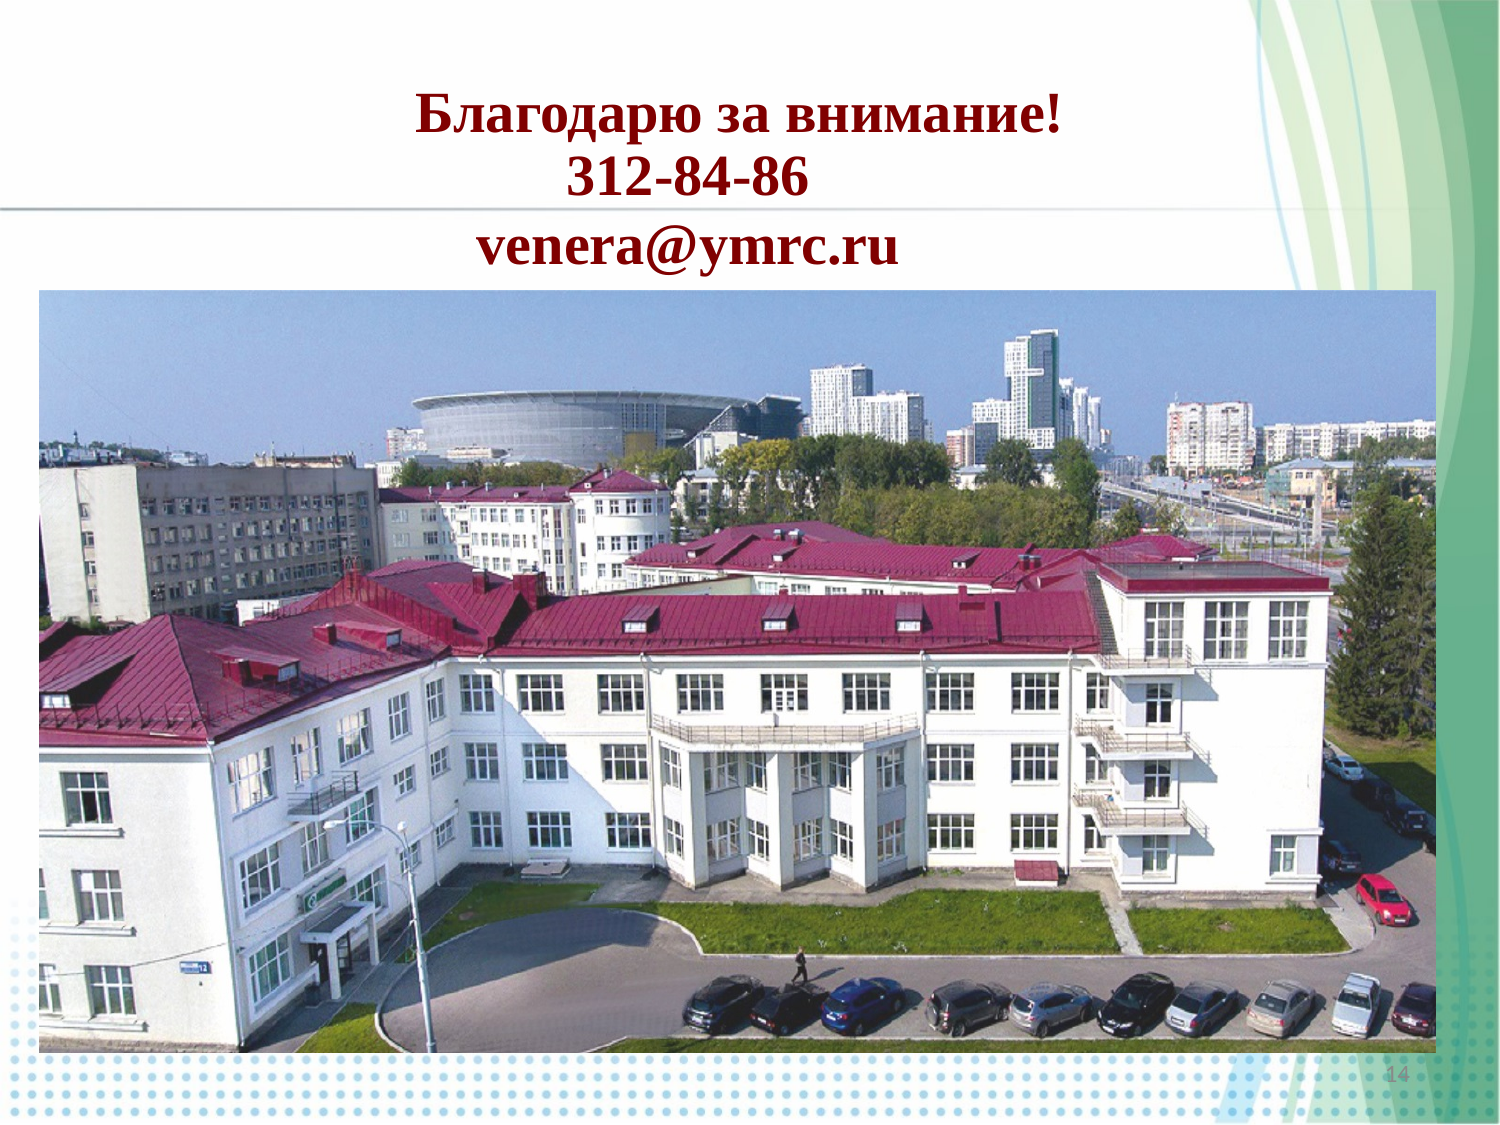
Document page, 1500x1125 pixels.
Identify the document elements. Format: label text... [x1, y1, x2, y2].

text_box 312-84-86 venera@ymrc.ru [371, 129, 1005, 285]
picture [0, 0, 1500, 1125]
text_box 14 [1074, 1053, 1425, 1103]
title Благодарю за внимание! [64, 20, 1415, 208]
